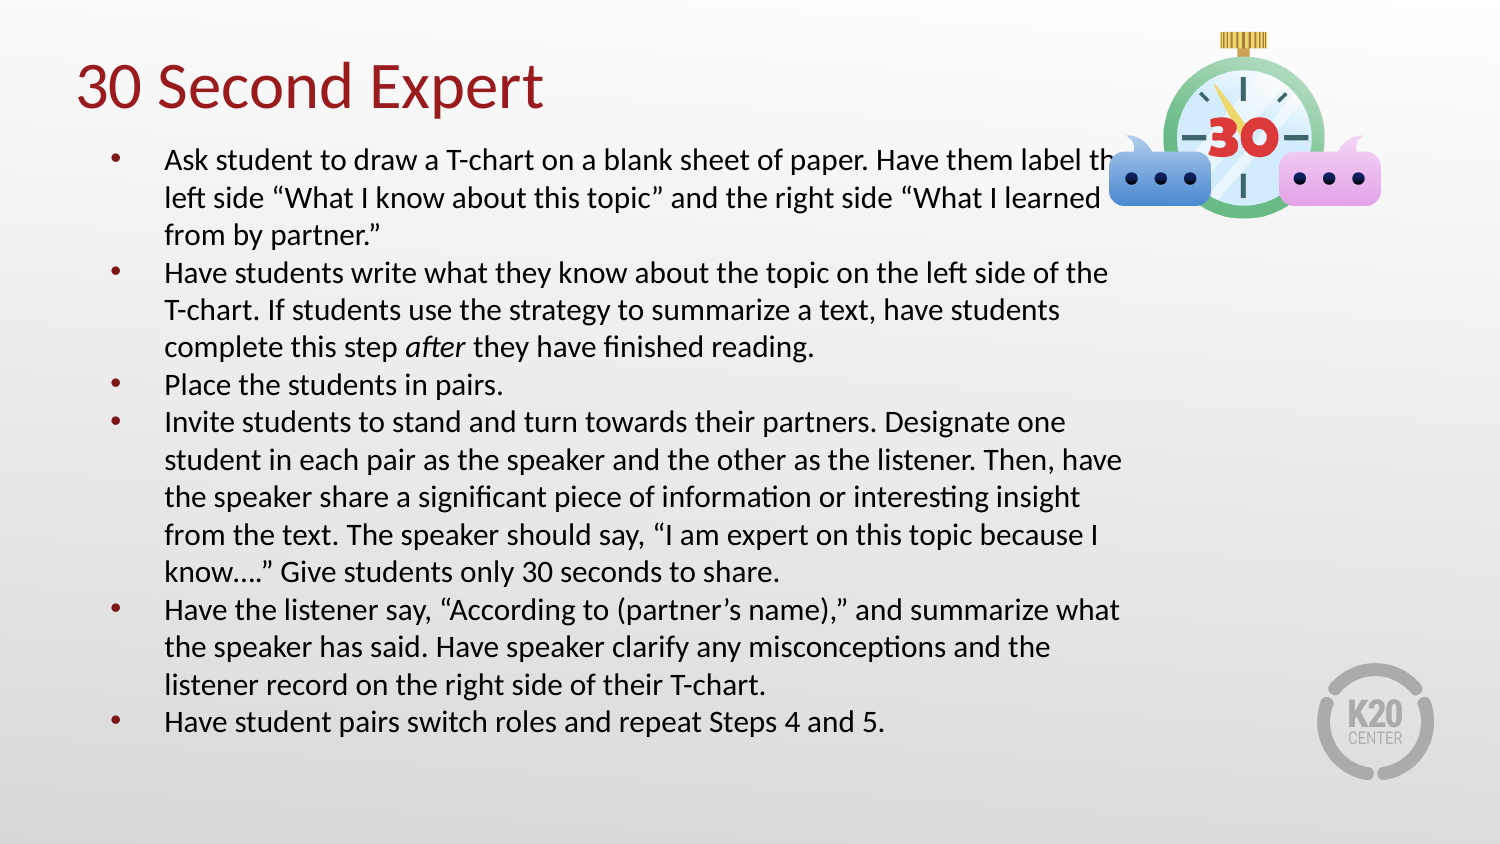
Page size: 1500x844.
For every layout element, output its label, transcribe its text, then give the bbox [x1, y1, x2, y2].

picture [1300, 646, 1451, 797]
list Ask student to draw a T-chart on a blank sheet of paper. Have them label the left side “What I know about this topic” and the right side “What I learned from by partner.” Have students write what they know about the topic on the left side of the T-chart. If students use the strategy to summarize a text, have students complete this step after they have finished reading. Place the students in pairs. Invite students to stand and turn towards their partners. Designate one student in each pair as the speaker and the other as the listener. Then, have the speaker share a significant piece of information or interesting insight from the text. The speaker should say, “I am expert on this topic because I know….” Give students only 30 seconds to share. Have the listener say, “According to (partner’s name),” and summarize what the speaker has said. Have speaker clarify any misconceptions and the listener record on the right side of their T-chart. Have student pairs switch roles and repeat Steps 4 and 5. [74, 132, 1151, 757]
title 30 Second Expert [75, 0, 1425, 123]
picture [1097, 18, 1393, 234]
